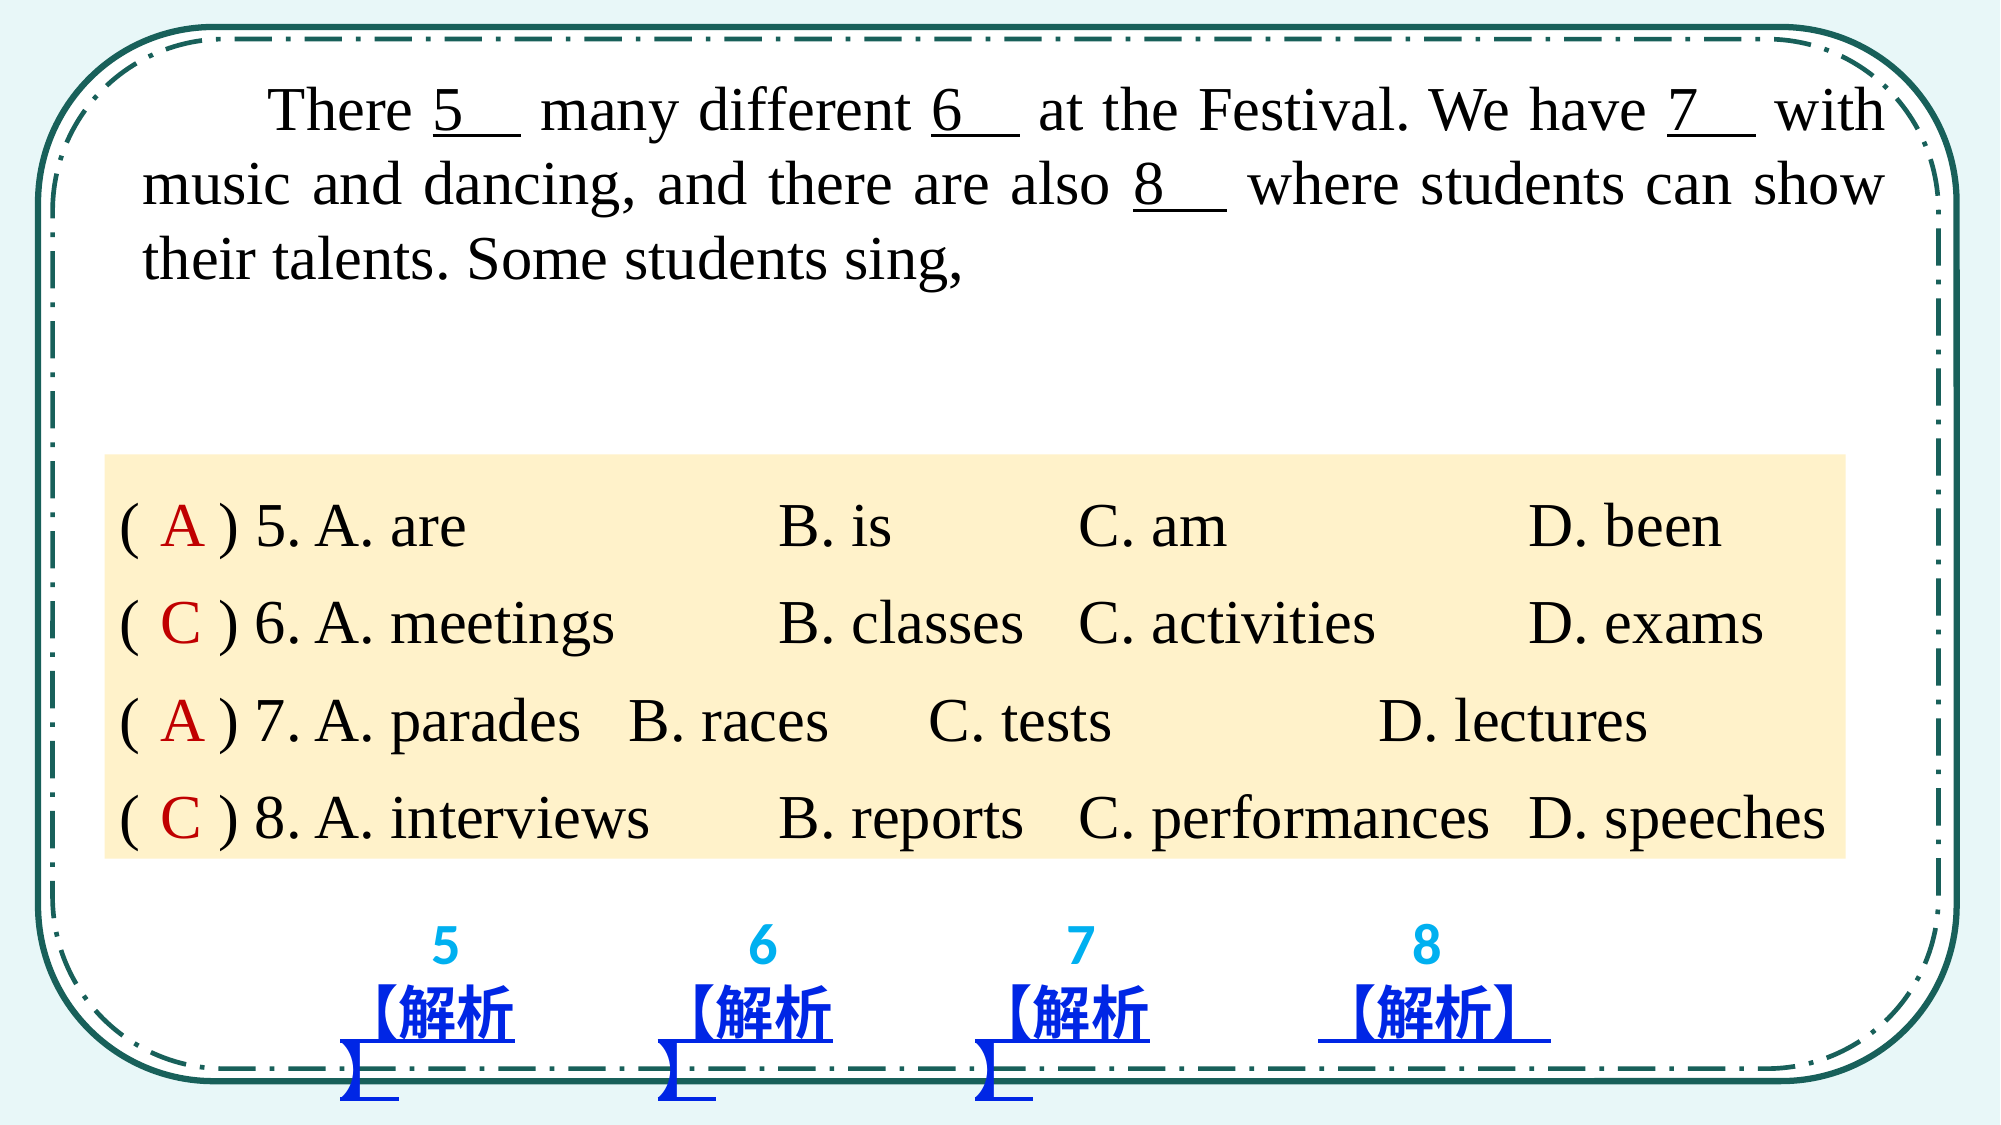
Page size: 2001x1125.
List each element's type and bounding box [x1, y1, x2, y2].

picture [0, 0, 2000, 1125]
text_box [37, 26, 1958, 1082]
